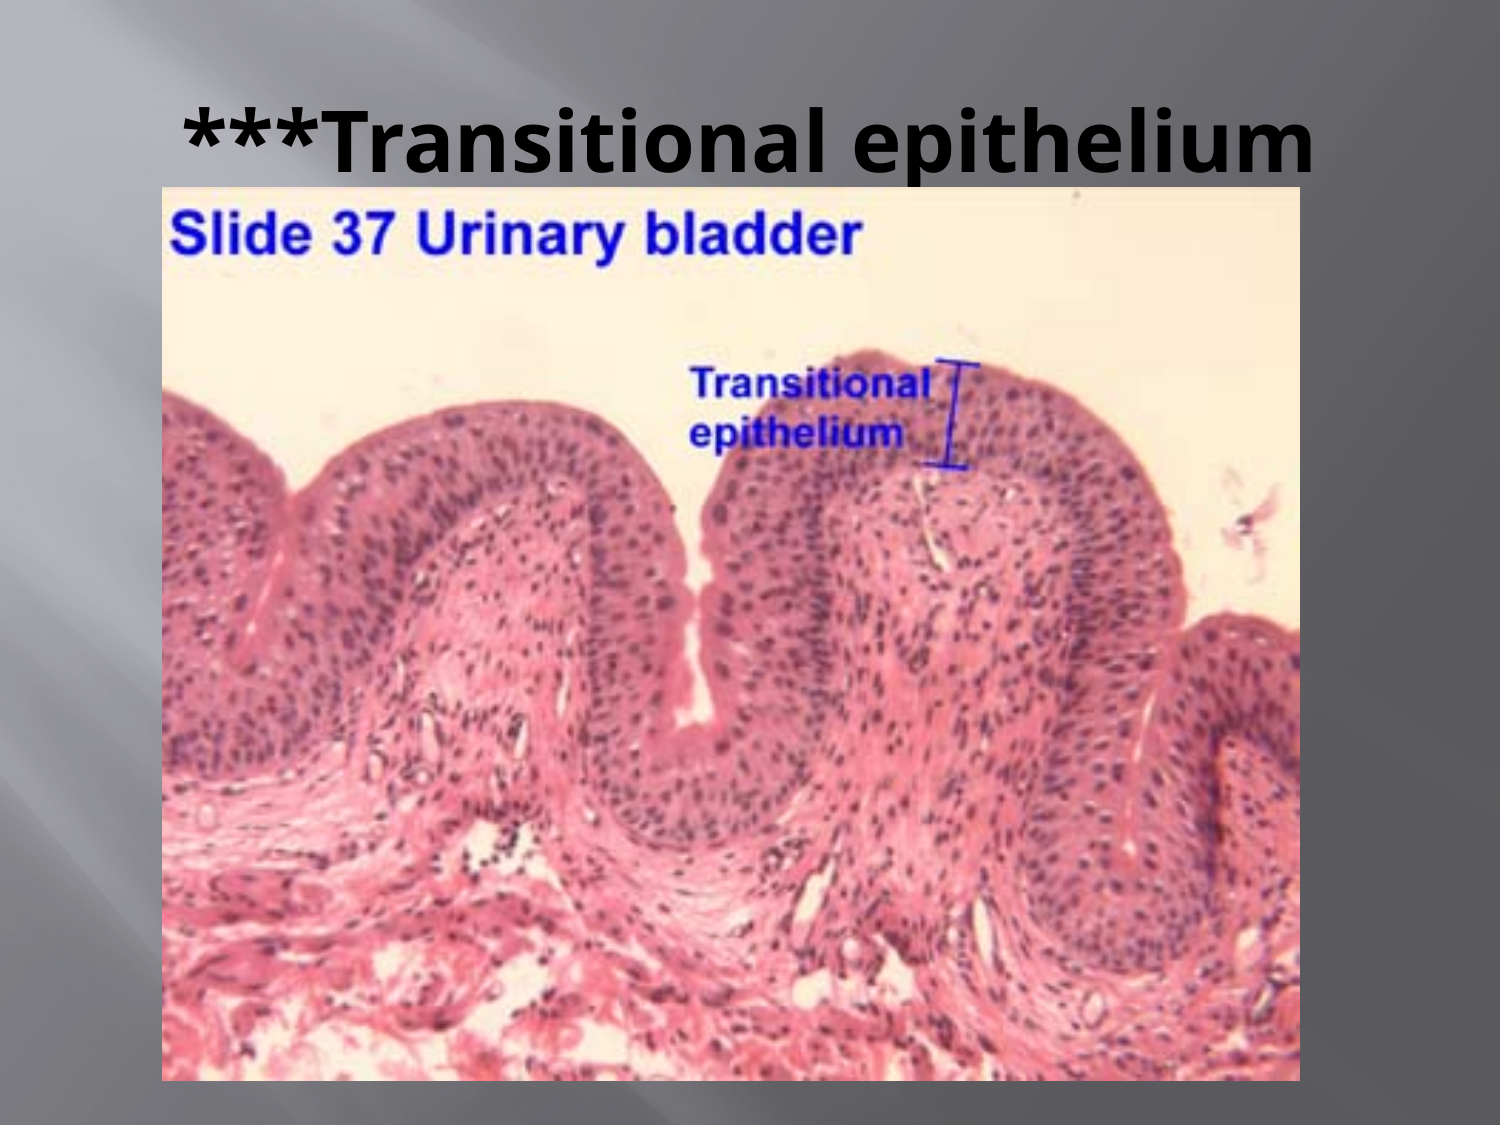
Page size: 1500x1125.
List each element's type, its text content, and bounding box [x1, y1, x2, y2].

title ***Transitional epithelium [75, 45, 1425, 233]
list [162, 187, 1301, 1081]
